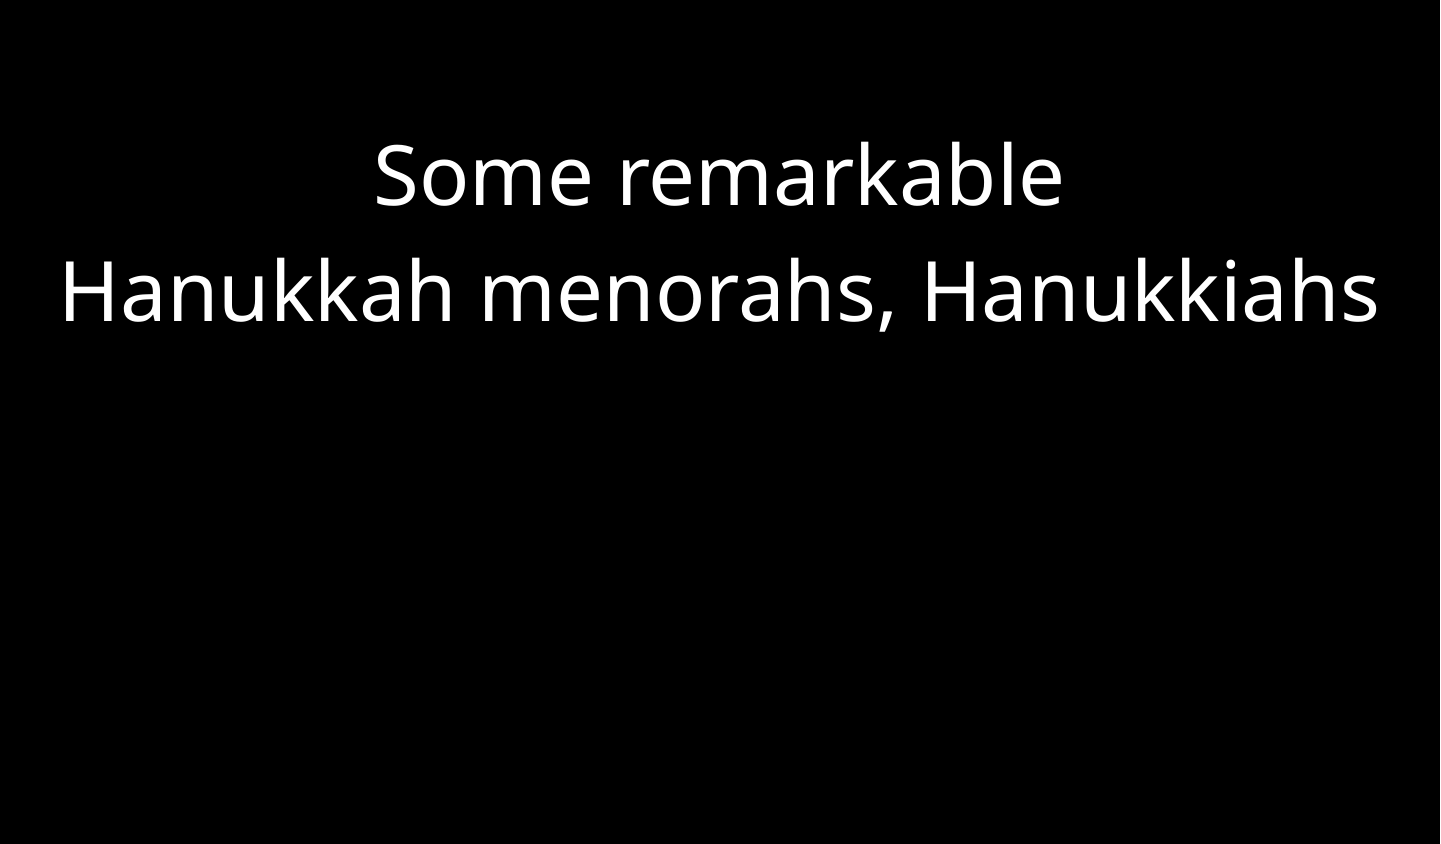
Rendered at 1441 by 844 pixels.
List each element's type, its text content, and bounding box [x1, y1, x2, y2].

subtitle Some remarkable Hanukkah menorahs, Hanukkiahs [32, 0, 1408, 844]
